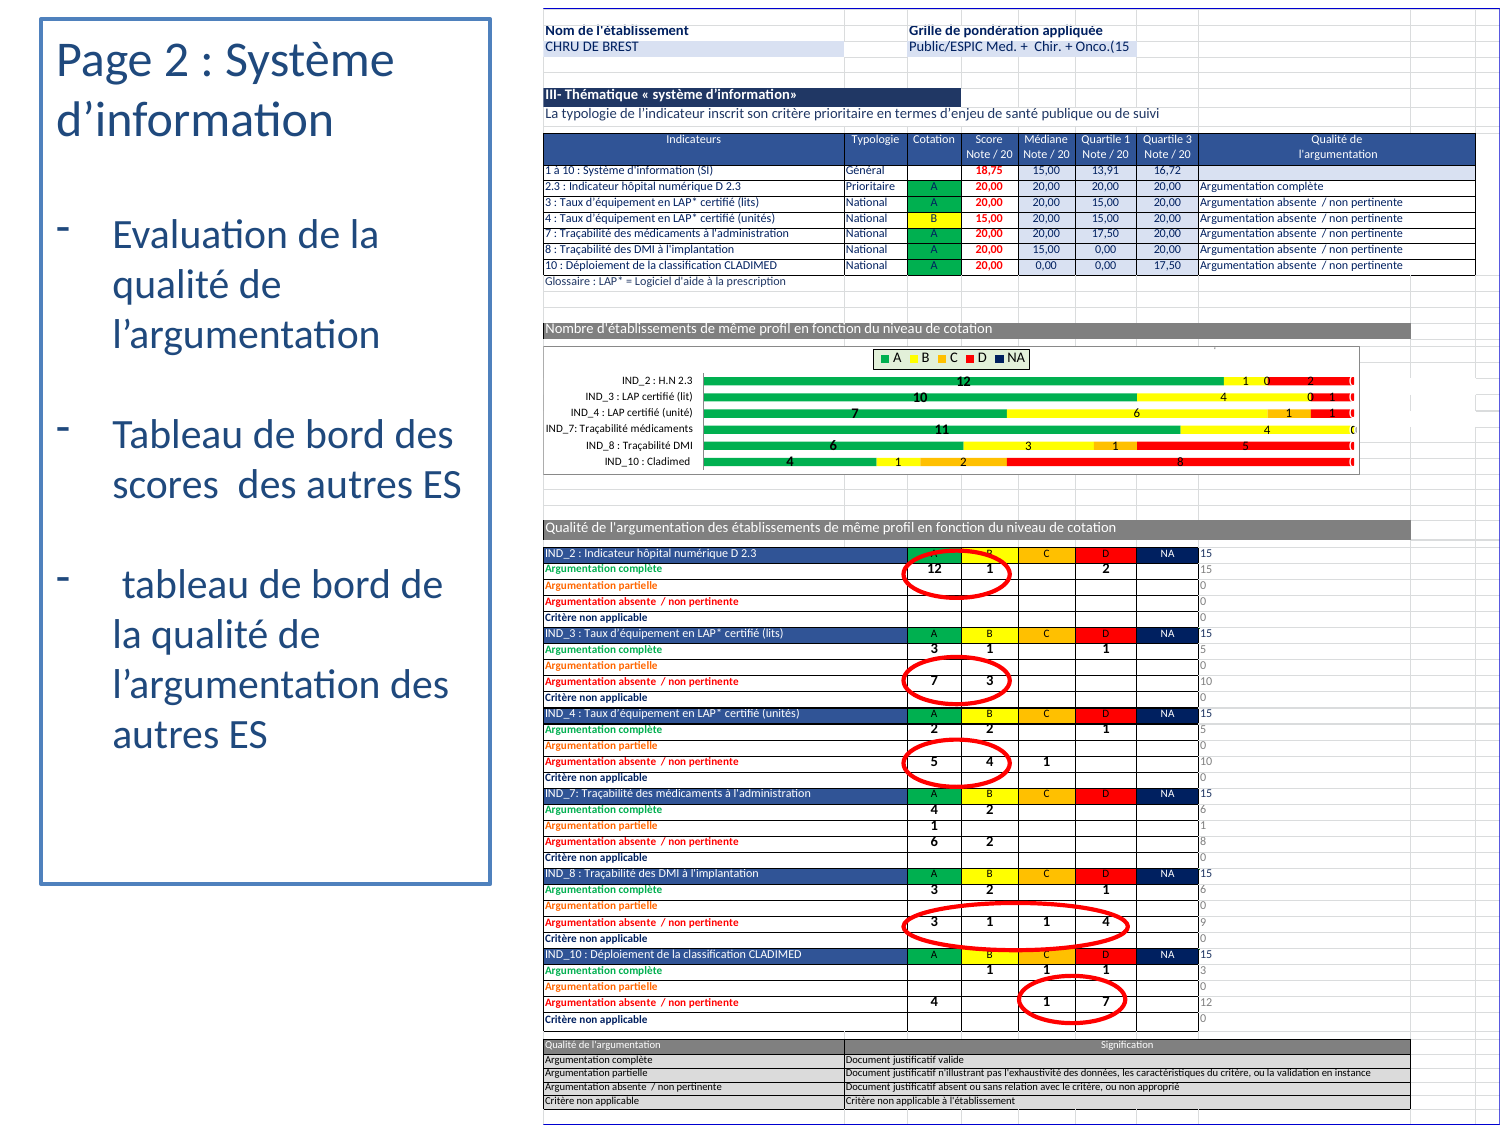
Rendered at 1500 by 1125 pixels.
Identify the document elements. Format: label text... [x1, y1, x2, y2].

text_box Page 2 : Système d’information Evaluation de la qualité de l’argumentation Tableau de bord des scores des autres ES tableau de bord de la qualité de l’argumentation des autres ES [39, 17, 492, 886]
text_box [542, 8, 1500, 1125]
